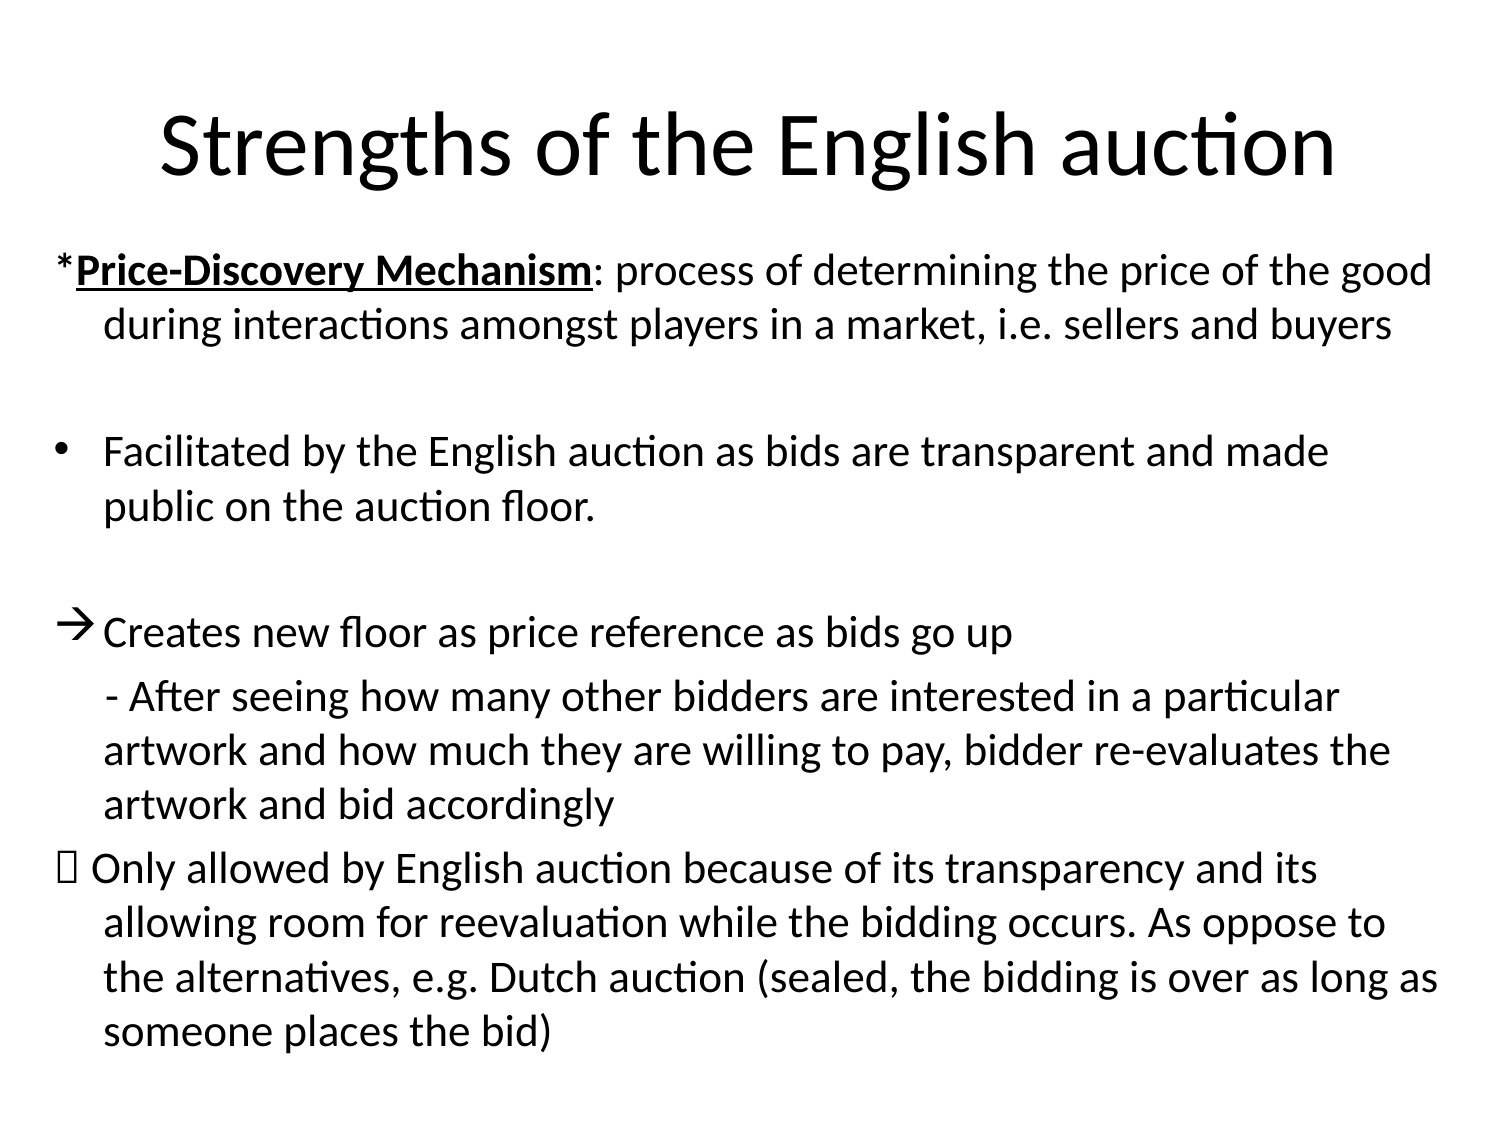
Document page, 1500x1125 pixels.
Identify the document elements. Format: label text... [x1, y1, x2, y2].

title Strengths of the English auction [75, 45, 1425, 232]
list *Price-Discovery Mechanism: process of determining the price of the good during interactions amongst players in a market, i.e. sellers and buyers Facilitated by the English auction as bids are transparent and made public on the auction floor. Creates new floor as price reference as bids go up - After seeing how many other bidders are interested in a particular artwork and how much they are willing to pay, bidder re-evaluates the artwork and bid accordingly  Only allowed by English auction because of its transparency and its allowing room for reevaluation while the bidding occurs. As oppose to the alternatives, e.g. Dutch auction (sealed, the bidding is over as long as someone places the bid) [38, 232, 1464, 1125]
